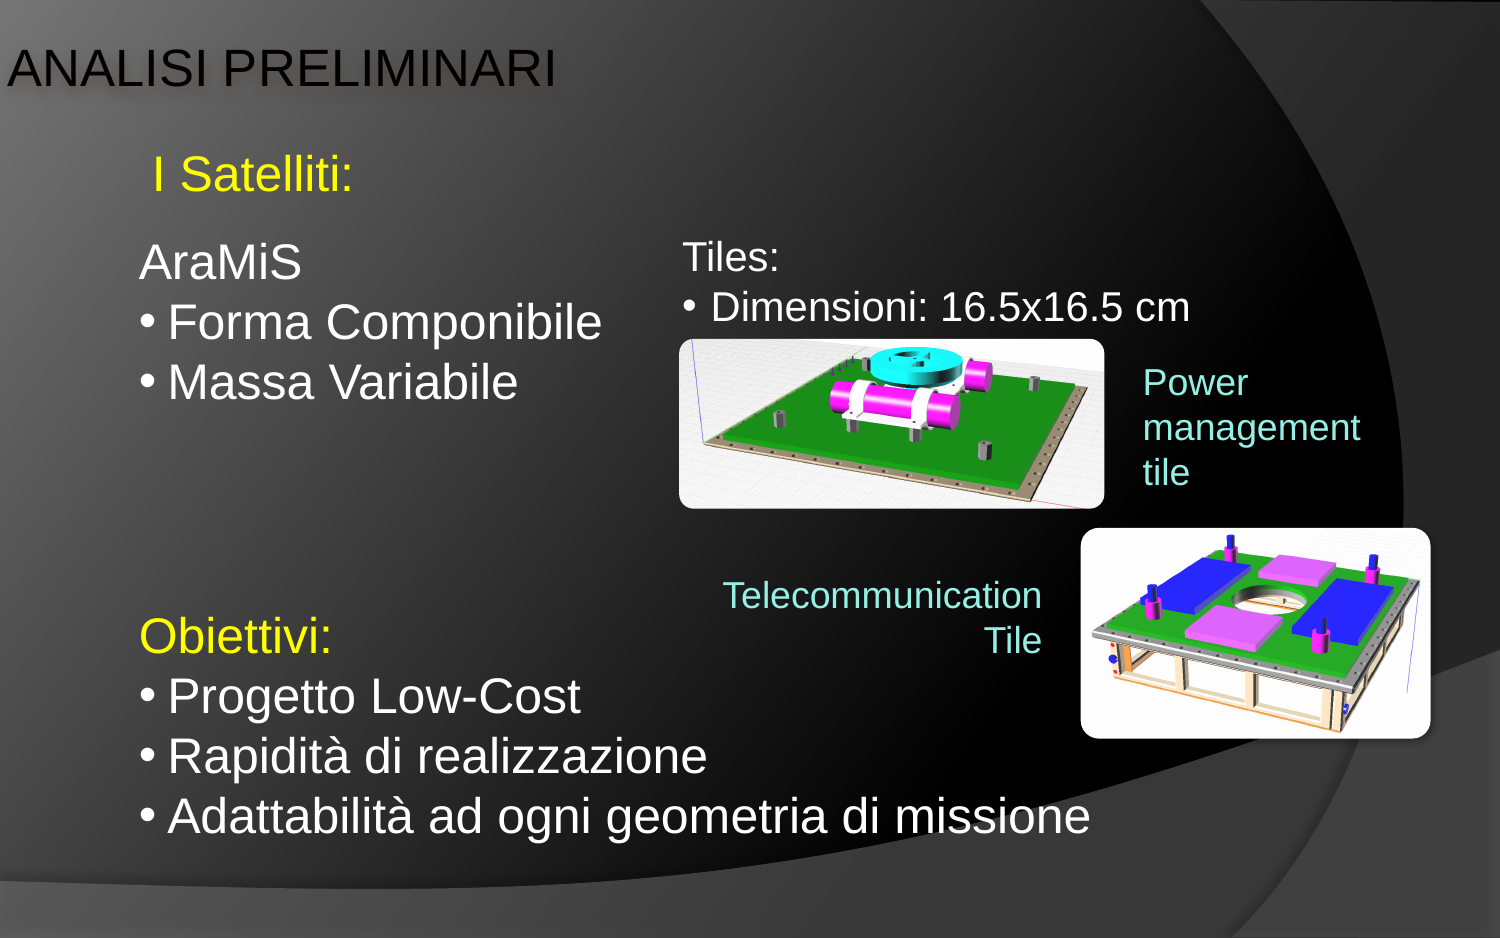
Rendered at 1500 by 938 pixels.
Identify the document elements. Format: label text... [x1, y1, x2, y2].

text_box Power management tile [1127, 350, 1388, 501]
text_box Obiettivi: Progetto Low-Cost Rapidità di realizzazione Adattabilità ad ogni geometria di missione [123, 596, 1282, 852]
text_box Telecommunication Tile [690, 563, 1058, 668]
picture [1080, 527, 1431, 739]
text_box Tiles: Dimensioni: 16.5x16.5 cm [667, 222, 1247, 338]
text_box AraMiS Forma Componibile Massa Variabile [123, 222, 676, 463]
picture [678, 338, 1105, 509]
text_box I Satelliti: [137, 133, 370, 209]
